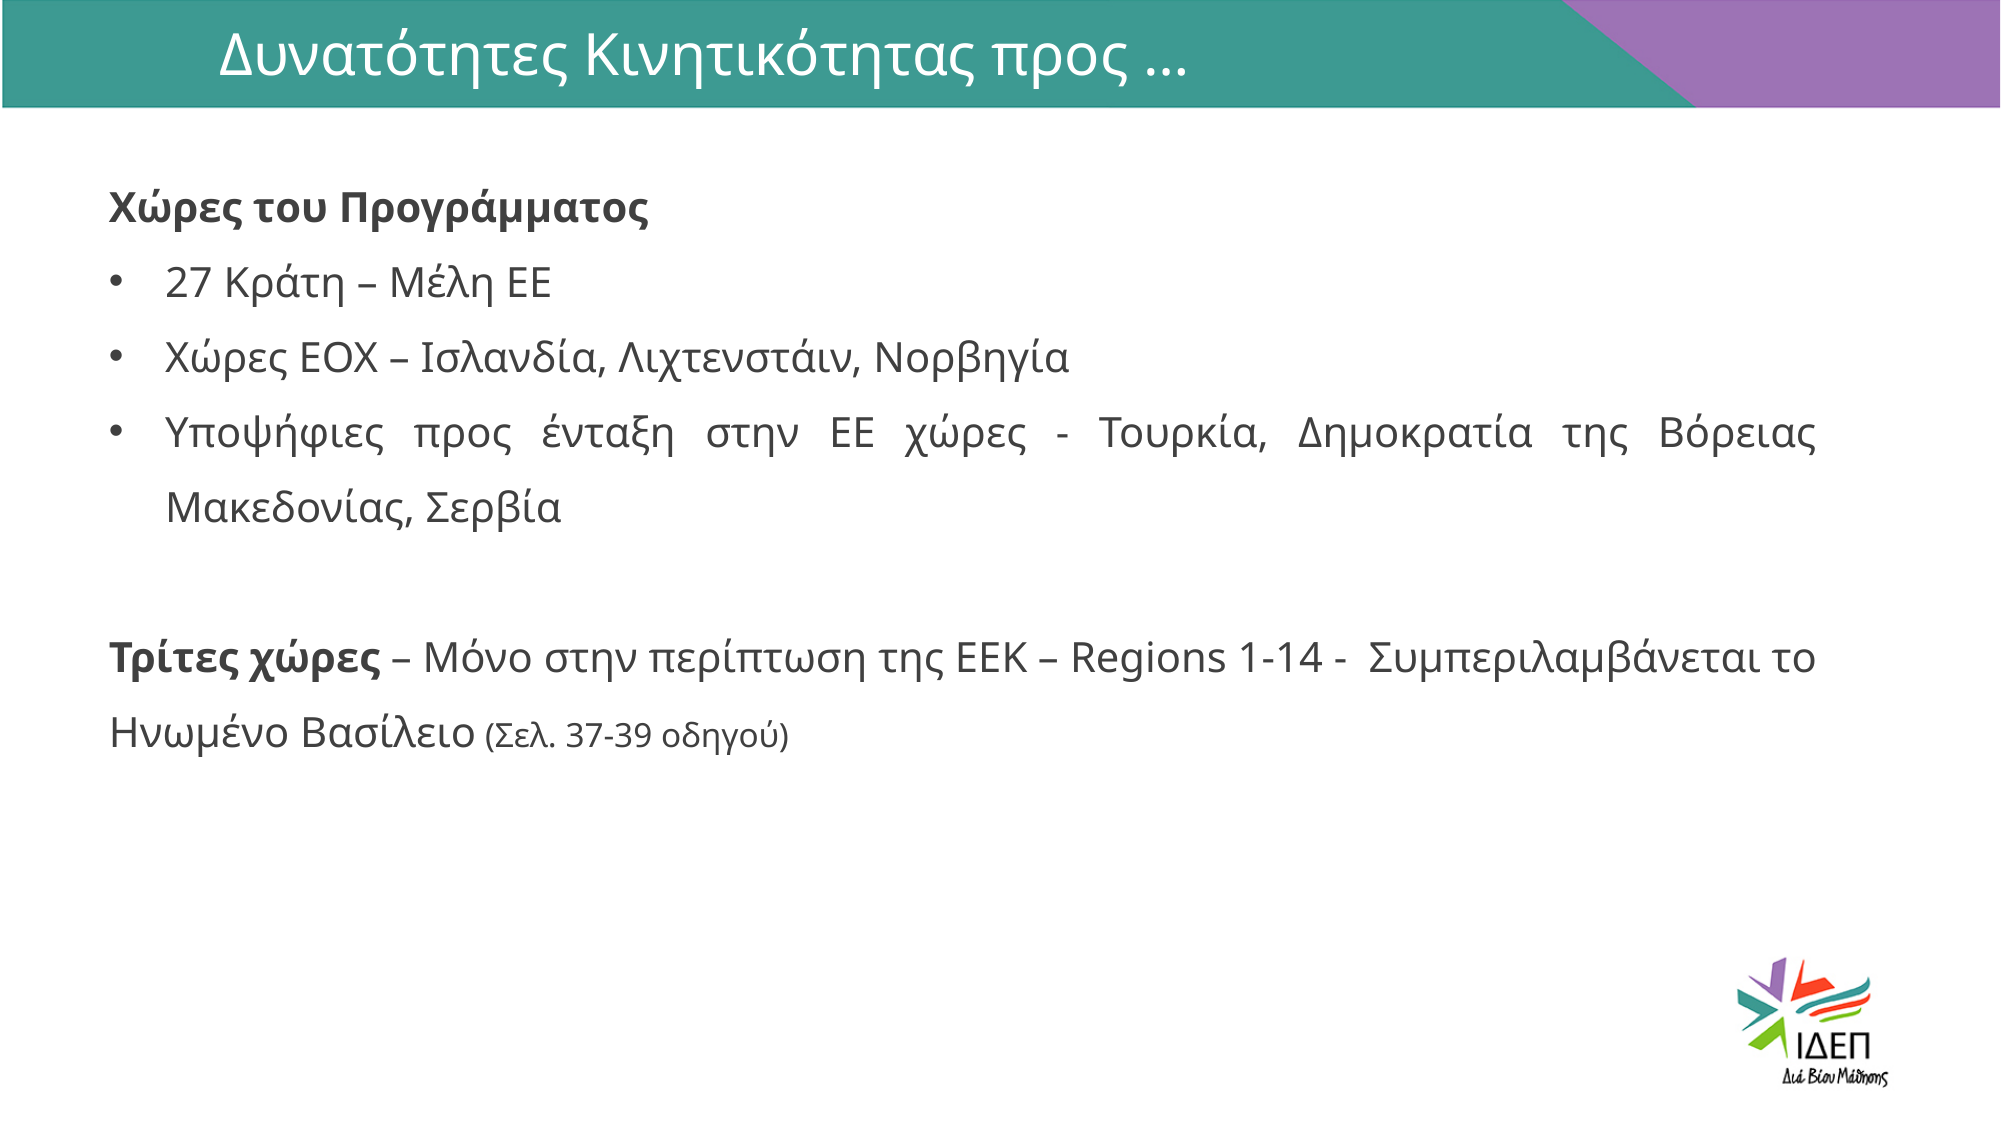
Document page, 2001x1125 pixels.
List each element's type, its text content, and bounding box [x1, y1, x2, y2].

picture [0, 0, 2001, 1125]
text_box Χώρες του Προγράμματος 27 Κράτη – Μέλη ΕΕ Χώρες ΕΟΧ – Ισλανδία, Λιχτενστάιν, Νορβηγία Υποψήφιες προς ένταξη στην ΕΕ χώρες - Τουρκία, Δημοκρατία της Βόρειας Μακεδονίας, Σερβία Τρίτες χώρες – Μόνο στην περίπτωση της ΕΕΚ – Regions 1-14 - Συμπεριλαμβάνεται το Ηνωμένο Βασίλειο (Σελ. 37-39 οδηγού) [93, 148, 1832, 925]
text_box Δυνατότητες Κινητικότητας προς … [0, 9, 1410, 95]
